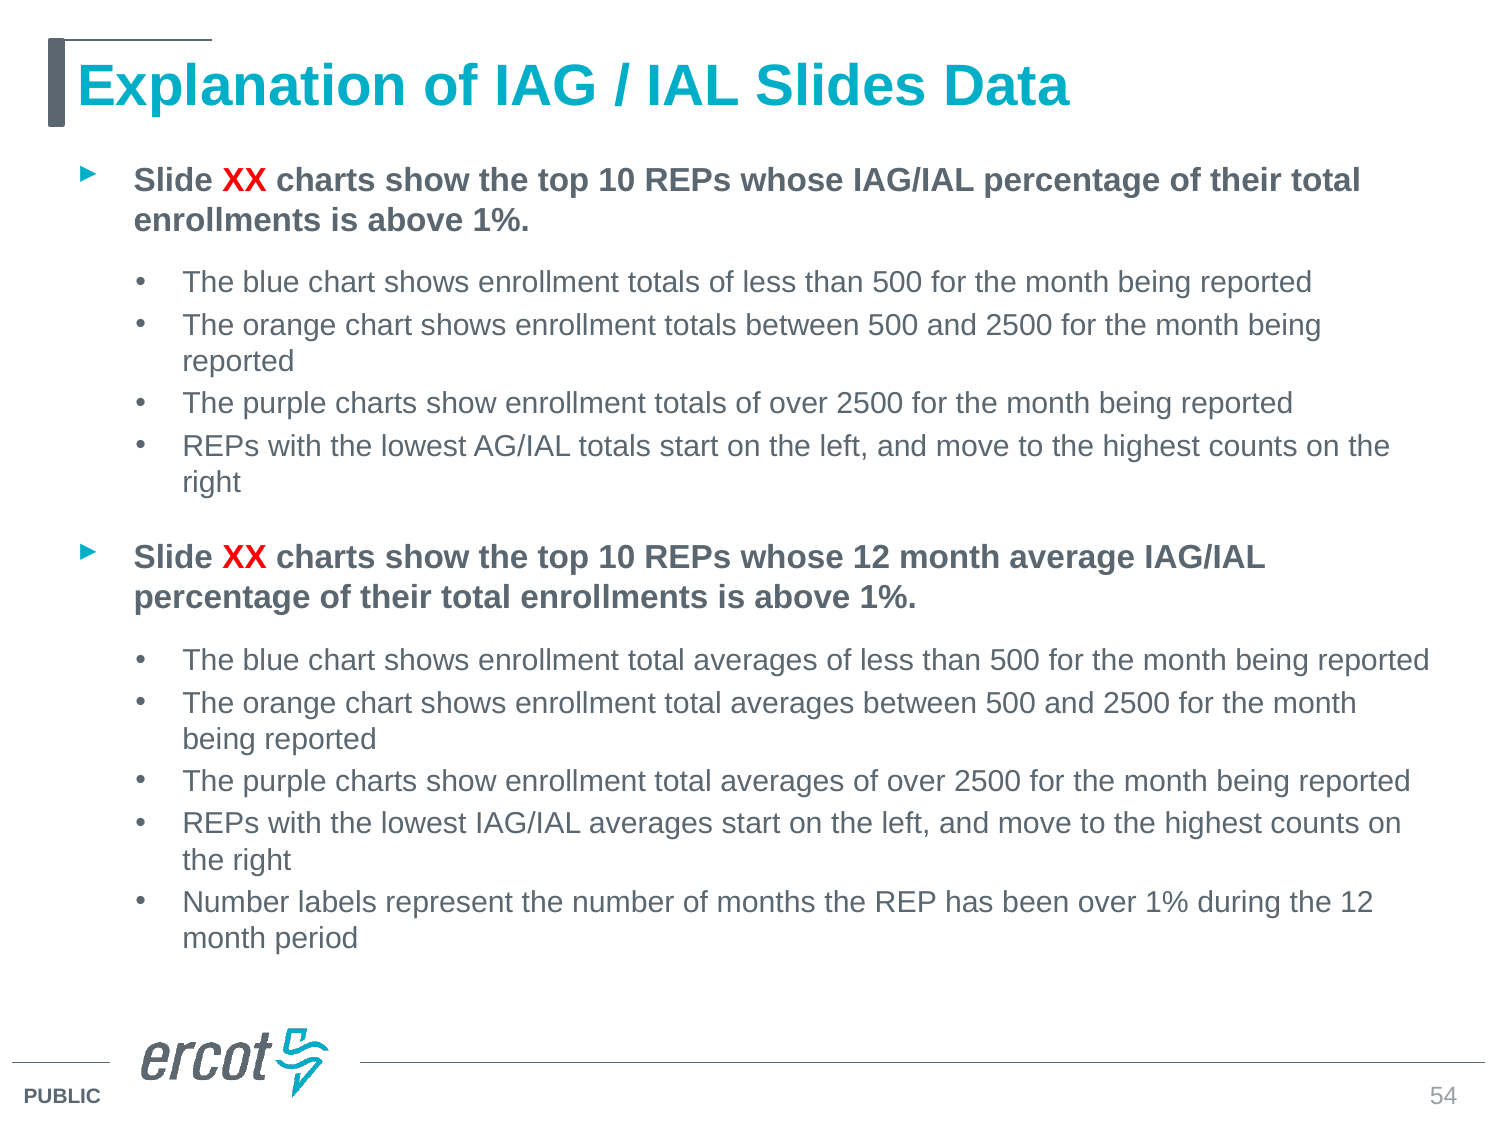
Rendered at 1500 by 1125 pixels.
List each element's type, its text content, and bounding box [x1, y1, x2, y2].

list Slide XX charts show the top 10 REPs whose IAG/IAL percentage of their total enrollments is above 1%. The blue chart shows enrollment totals of less than 500 for the month being reported The orange chart shows enrollment totals between 500 and 2500 for the month being reported The purple charts show enrollment totals of over 2500 for the month being reported REPs with the lowest AG/IAL totals start on the left, and move to the highest counts on the right Slide XX charts show the top 10 REPs whose 12 month average IAG/IAL percentage of their total enrollments is above 1%. The blue chart shows enrollment total averages of less than 500 for the month being reported The orange chart shows enrollment total averages between 500 and 2500 for the month being reported The purple charts show enrollment total averages of over 2500 for the month being reported REPs with the lowest IAG/IAL averages start on the left, and move to the highest counts on the right Number labels represent the number of months the REP has been over 1% during the 12 month period [62, 150, 1450, 1012]
title Explanation of IAG / IAL Slides Data [62, 39, 1450, 125]
picture [137, 1024, 332, 1100]
slide_number 54 [1400, 1076, 1488, 1113]
